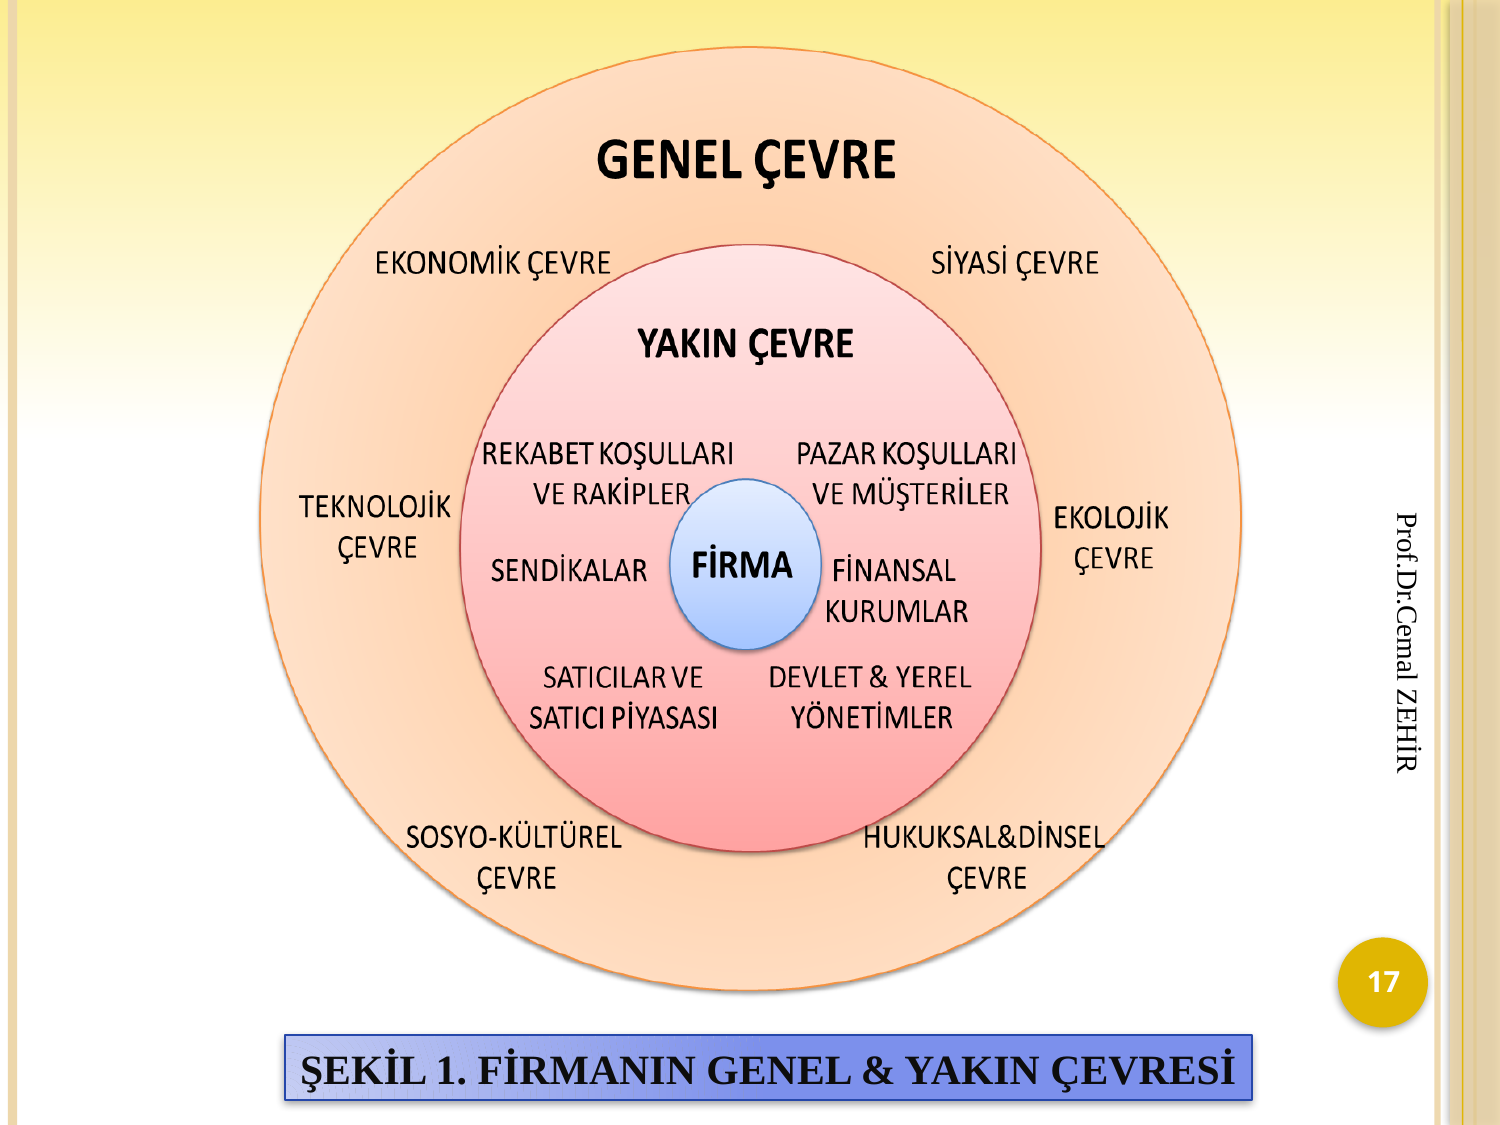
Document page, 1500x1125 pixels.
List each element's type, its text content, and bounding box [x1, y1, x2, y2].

slide_number 17 [1333, 940, 1434, 1027]
text_box ŞEKİL 1. FİRMANIN GENEL & YAKIN ÇEVRESİ [284, 1034, 1253, 1101]
picture [253, 42, 1247, 1000]
footer Prof.Dr.Cemal ZEHİR [1379, 380, 1440, 906]
